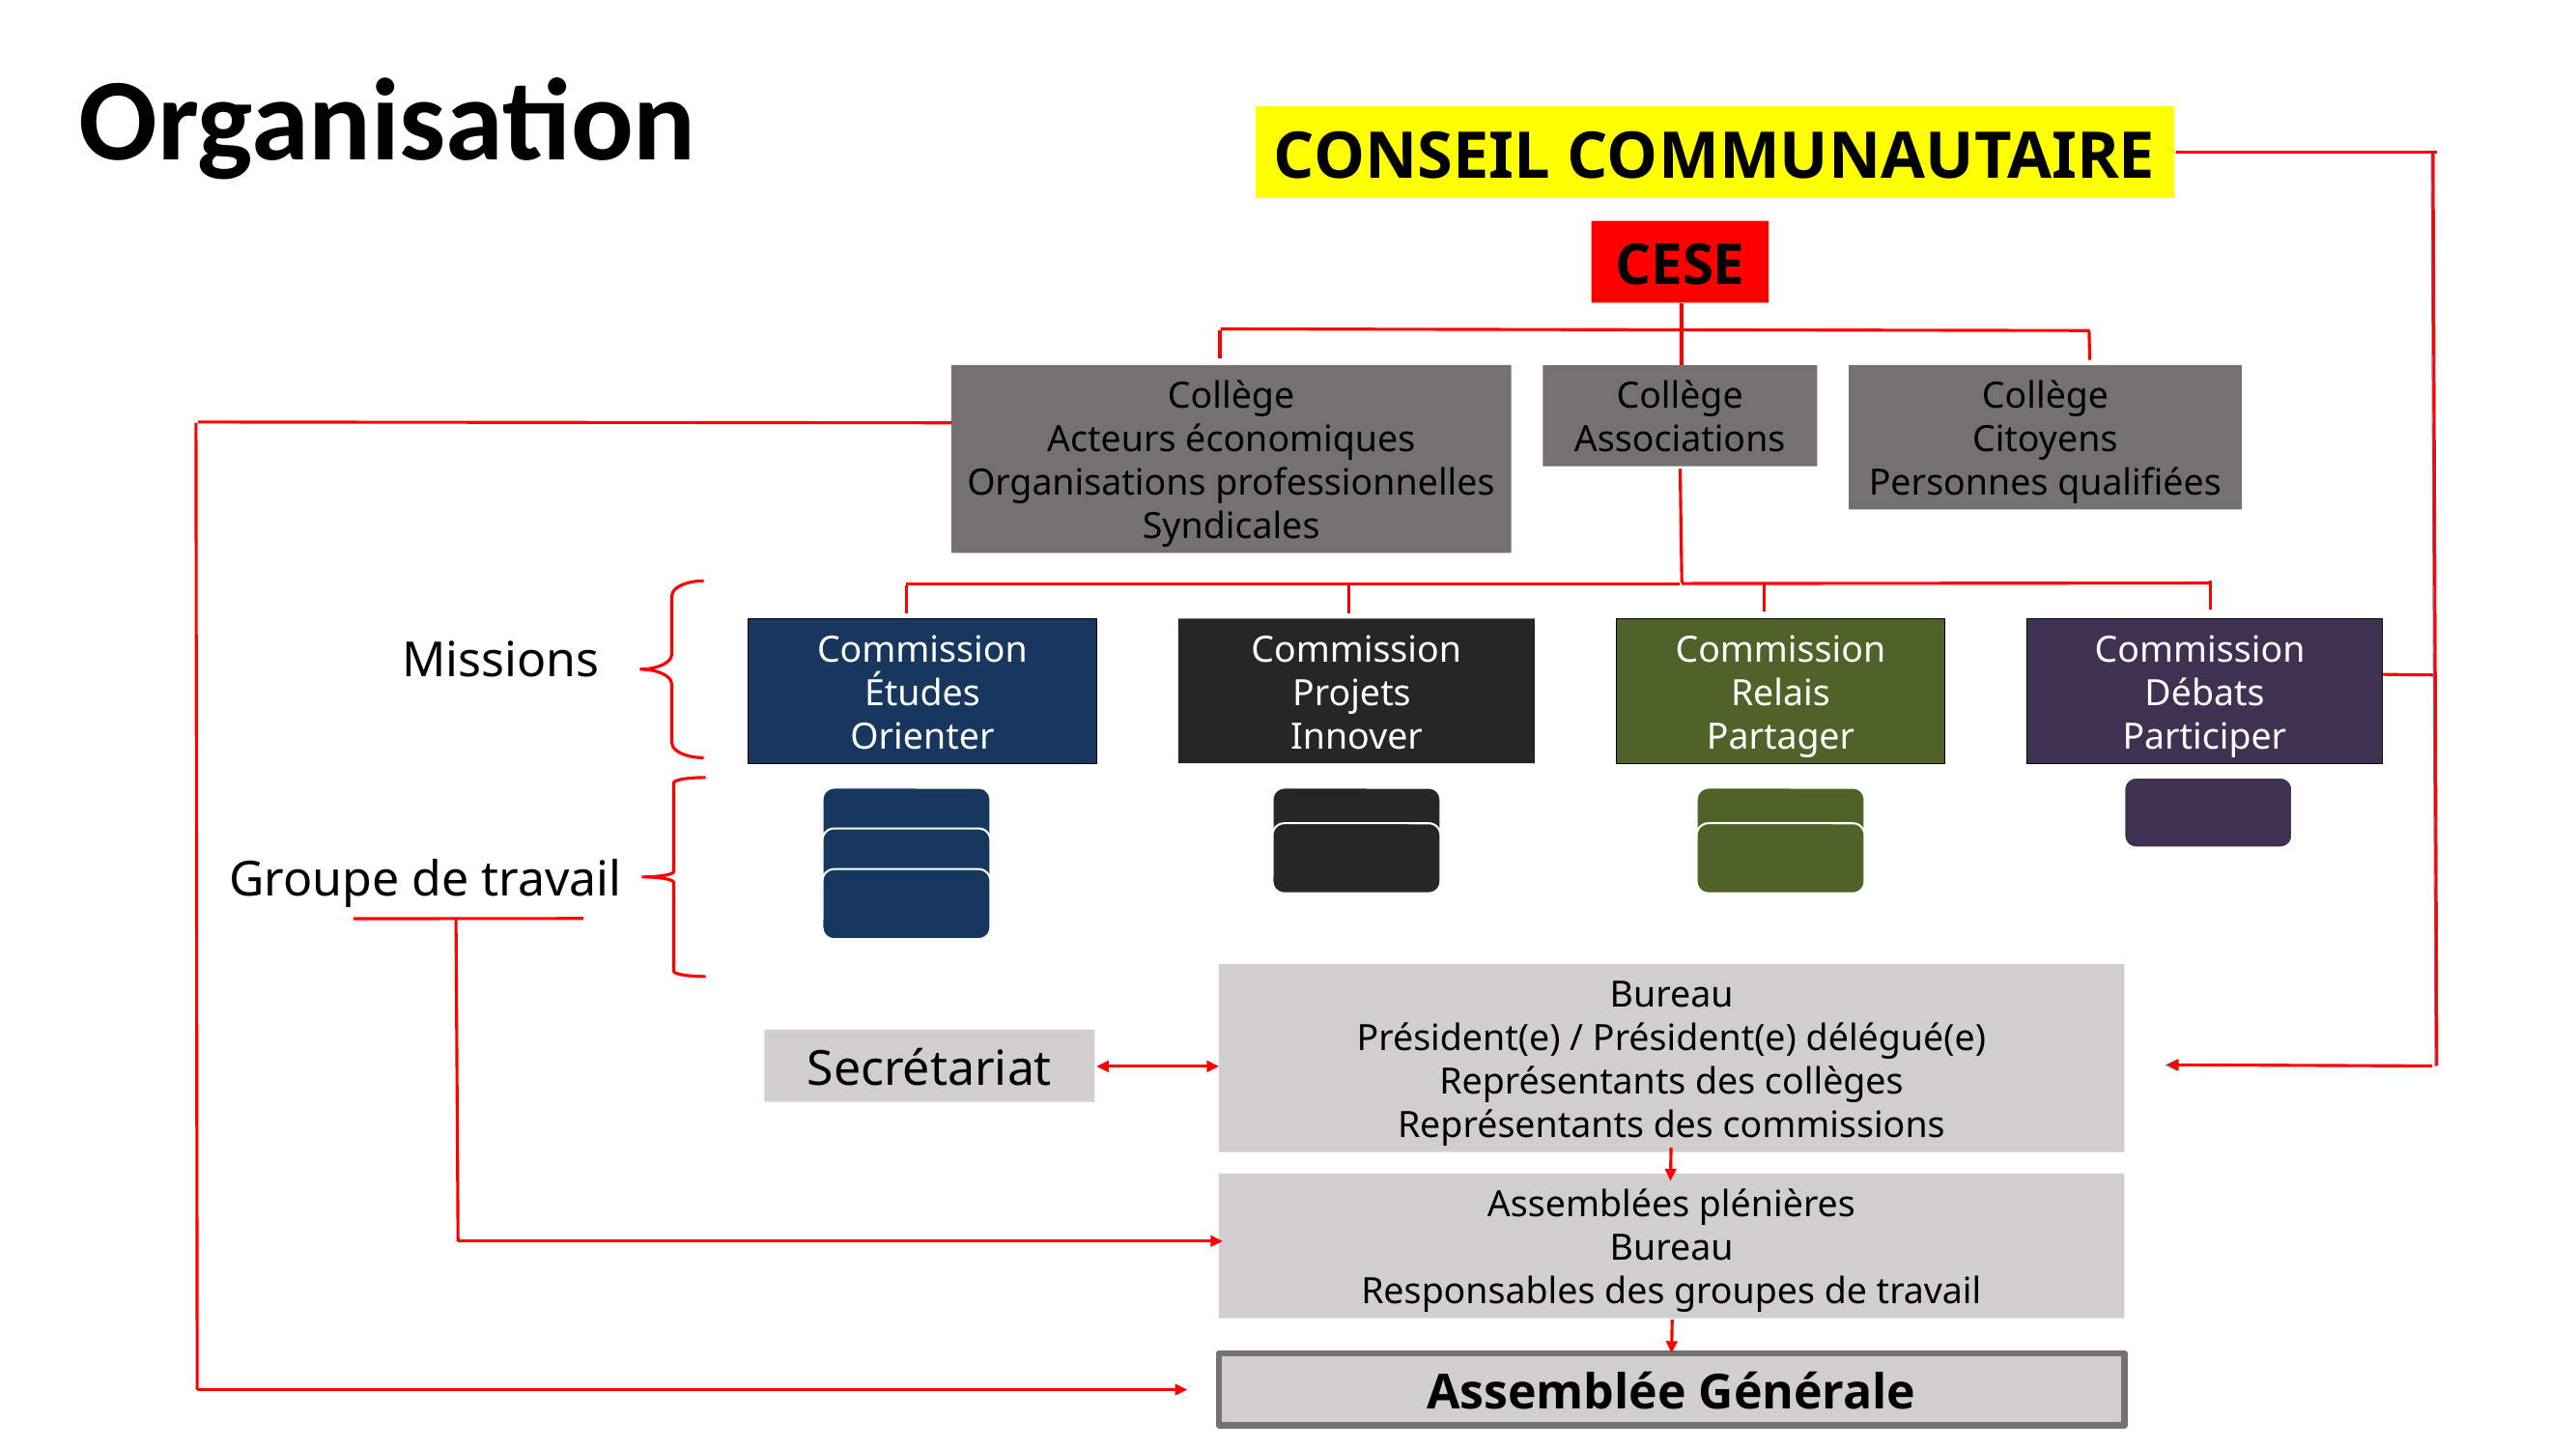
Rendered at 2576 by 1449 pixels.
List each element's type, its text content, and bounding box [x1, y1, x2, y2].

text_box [455, 919, 459, 1241]
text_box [2432, 152, 2437, 1066]
text_box Missions [387, 621, 748, 695]
text_box [672, 777, 706, 978]
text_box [748, 106, 2384, 940]
text_box Bureau Président(e) / Président(e) délégué(e) Représentants des collèges Représentants des commissions [1218, 963, 2125, 1152]
text_box Groupe de travail [214, 840, 674, 913]
title Organisation [59, 13, 852, 200]
text_box Secrétariat [764, 1029, 1095, 1102]
text_box Assemblées plénières Bureau Responsables des groupes de travail [1218, 1173, 2125, 1319]
text_box Assemblée Générale [1218, 1352, 2125, 1426]
text_box [671, 580, 704, 621]
text_box [671, 695, 704, 758]
